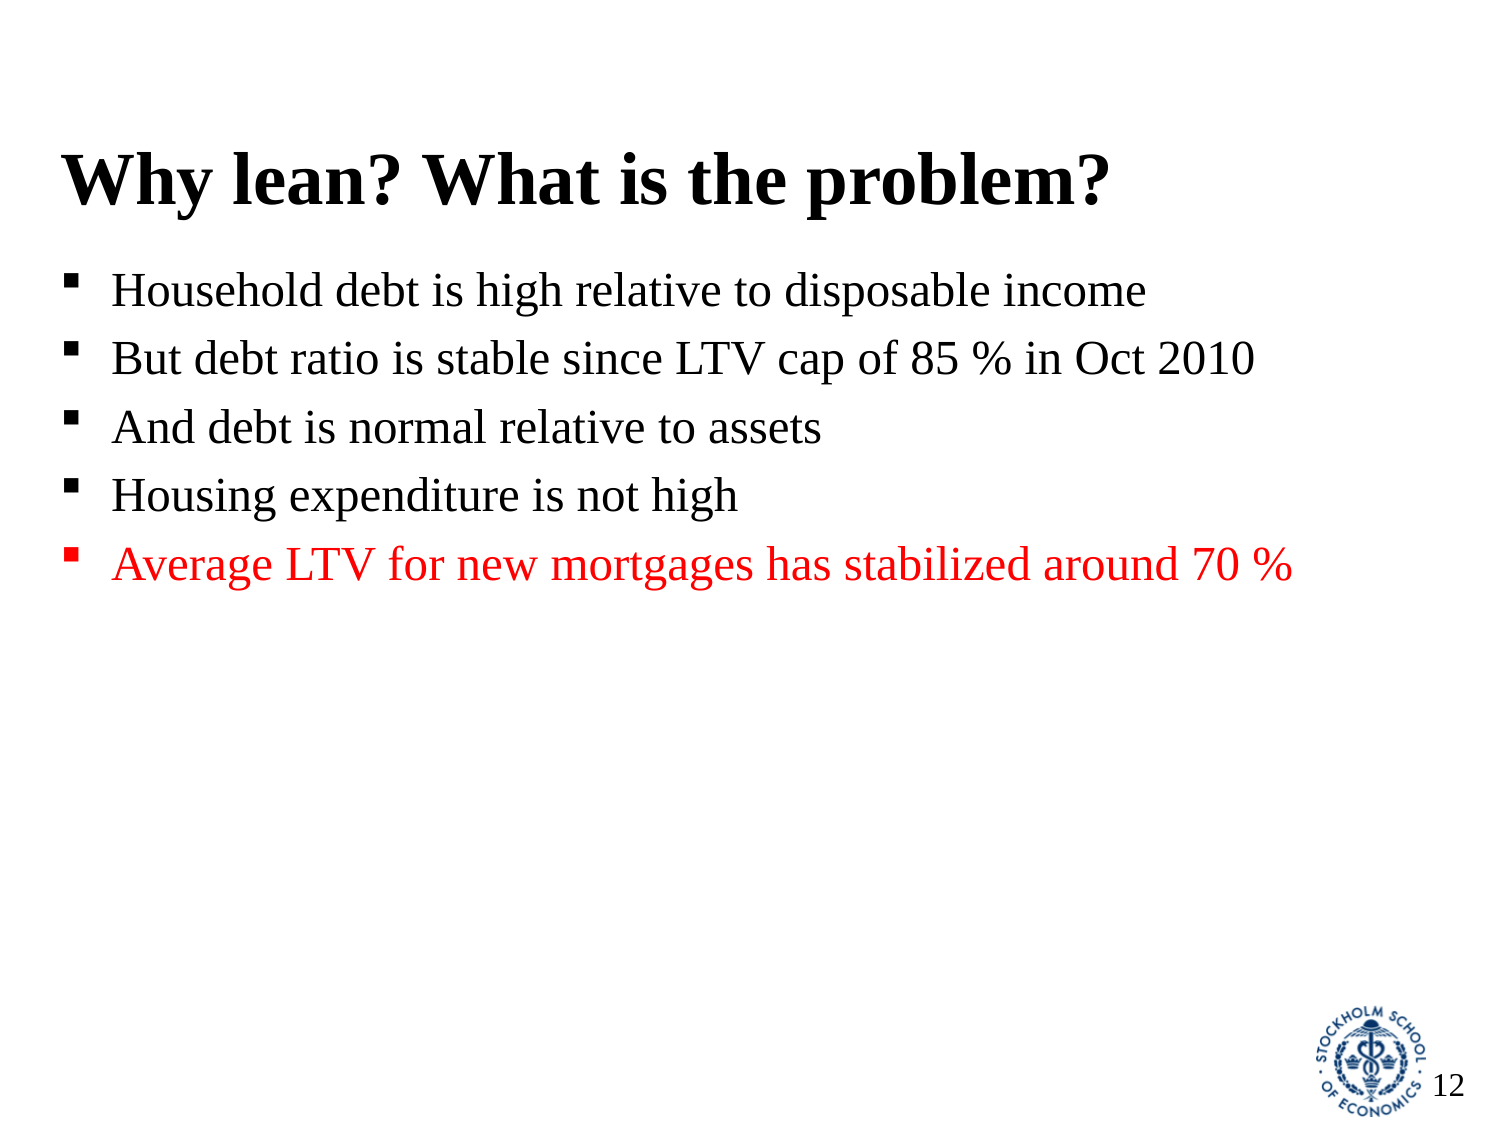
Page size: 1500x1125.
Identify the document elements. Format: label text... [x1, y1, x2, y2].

picture [1316, 1010, 1427, 1118]
title Why lean? What is the problem? [44, 39, 1461, 228]
list Household debt is high relative to disposable income But debt ratio is stable since LTV cap of 85 % in Oct 2010 And debt is normal relative to assets Housing expenditure is not high Average LTV for new mortgages has stabilized around 70 % [44, 249, 1461, 1010]
